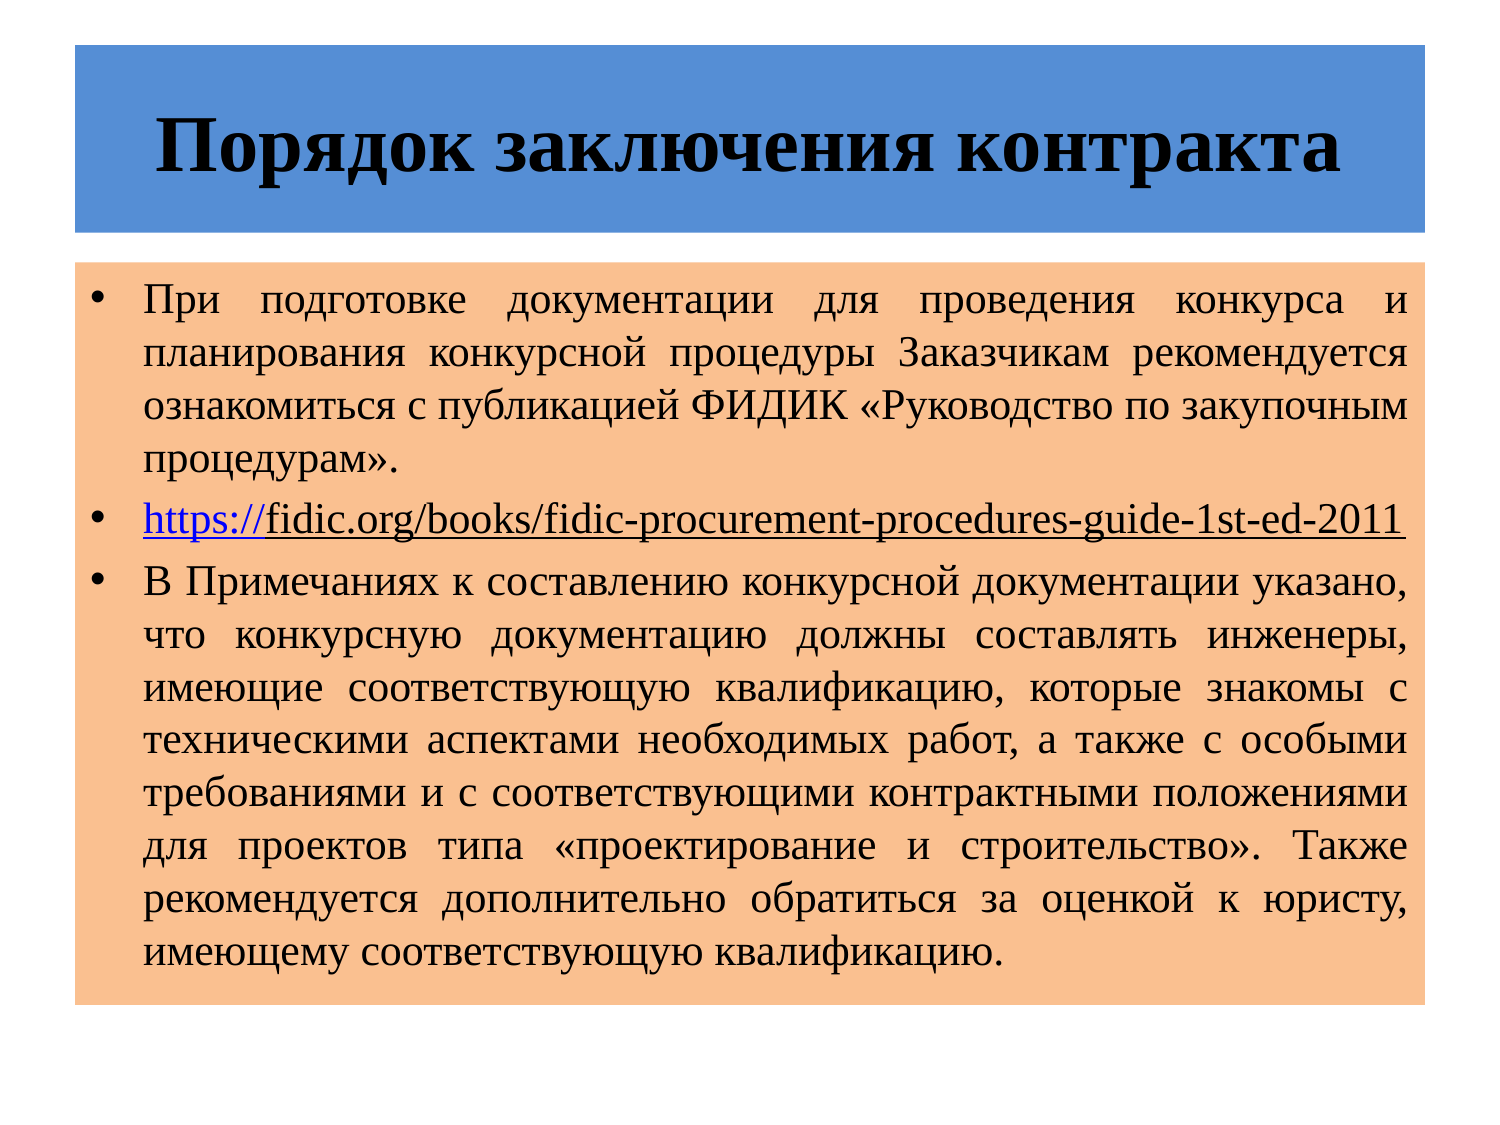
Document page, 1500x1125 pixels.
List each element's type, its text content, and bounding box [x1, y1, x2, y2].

list При подготовке документации для проведения конкурса и планирования конкурсной процедуры Заказчикам рекомендуется ознакомиться с публикацией ФИДИК «Руководство по закупочным процедурам». https://fidic.org/books/fidic-procurement-procedures-guide-1st-ed-2011 В Примечаниях к составлению конкурсной документации указано, что конкурсную документацию должны составлять инженеры, имеющие соответствующую квалификацию, которые знакомы с техническими аспектами необходимых работ, а также с особыми требованиями и с соответствующими контрактными положениями для проектов типа «проектирование и строительство». Также рекомендуется дополнительно обратиться за оценкой к юристу, имеющему соответствующую квалификацию. [75, 262, 1425, 1005]
title Порядок заключения контракта [75, 45, 1425, 233]
